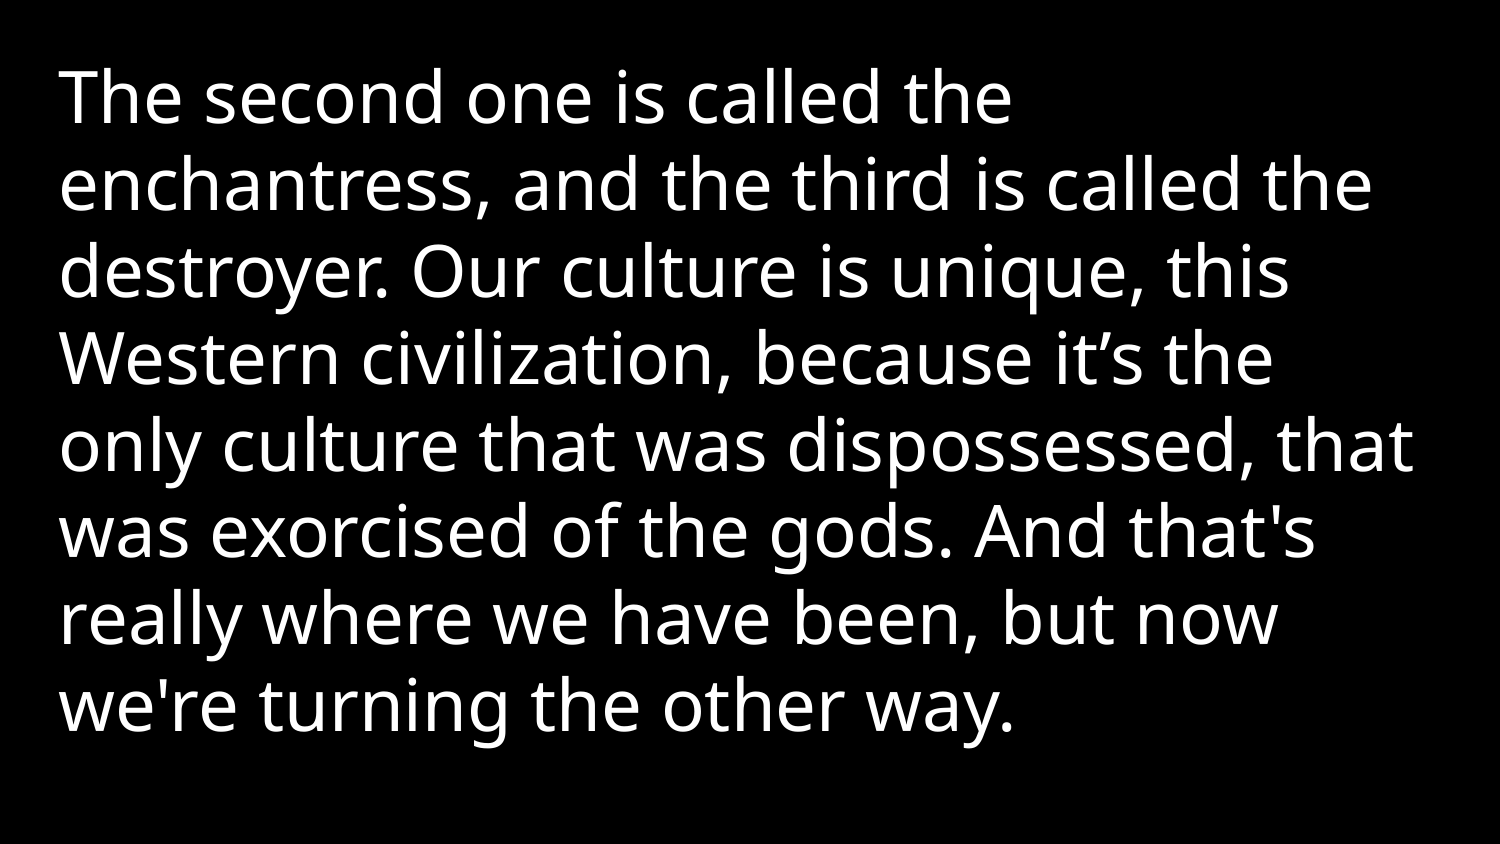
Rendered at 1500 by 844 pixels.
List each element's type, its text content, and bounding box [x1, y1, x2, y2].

list The second one is called the enchantress, and the third is called the destroyer. Our culture is unique, this Western civilization, because it’s the only culture that was dispossessed, that was exorcised of the gods. And that's really where we have been, but now we're turning the other way. [50, 46, 1425, 810]
